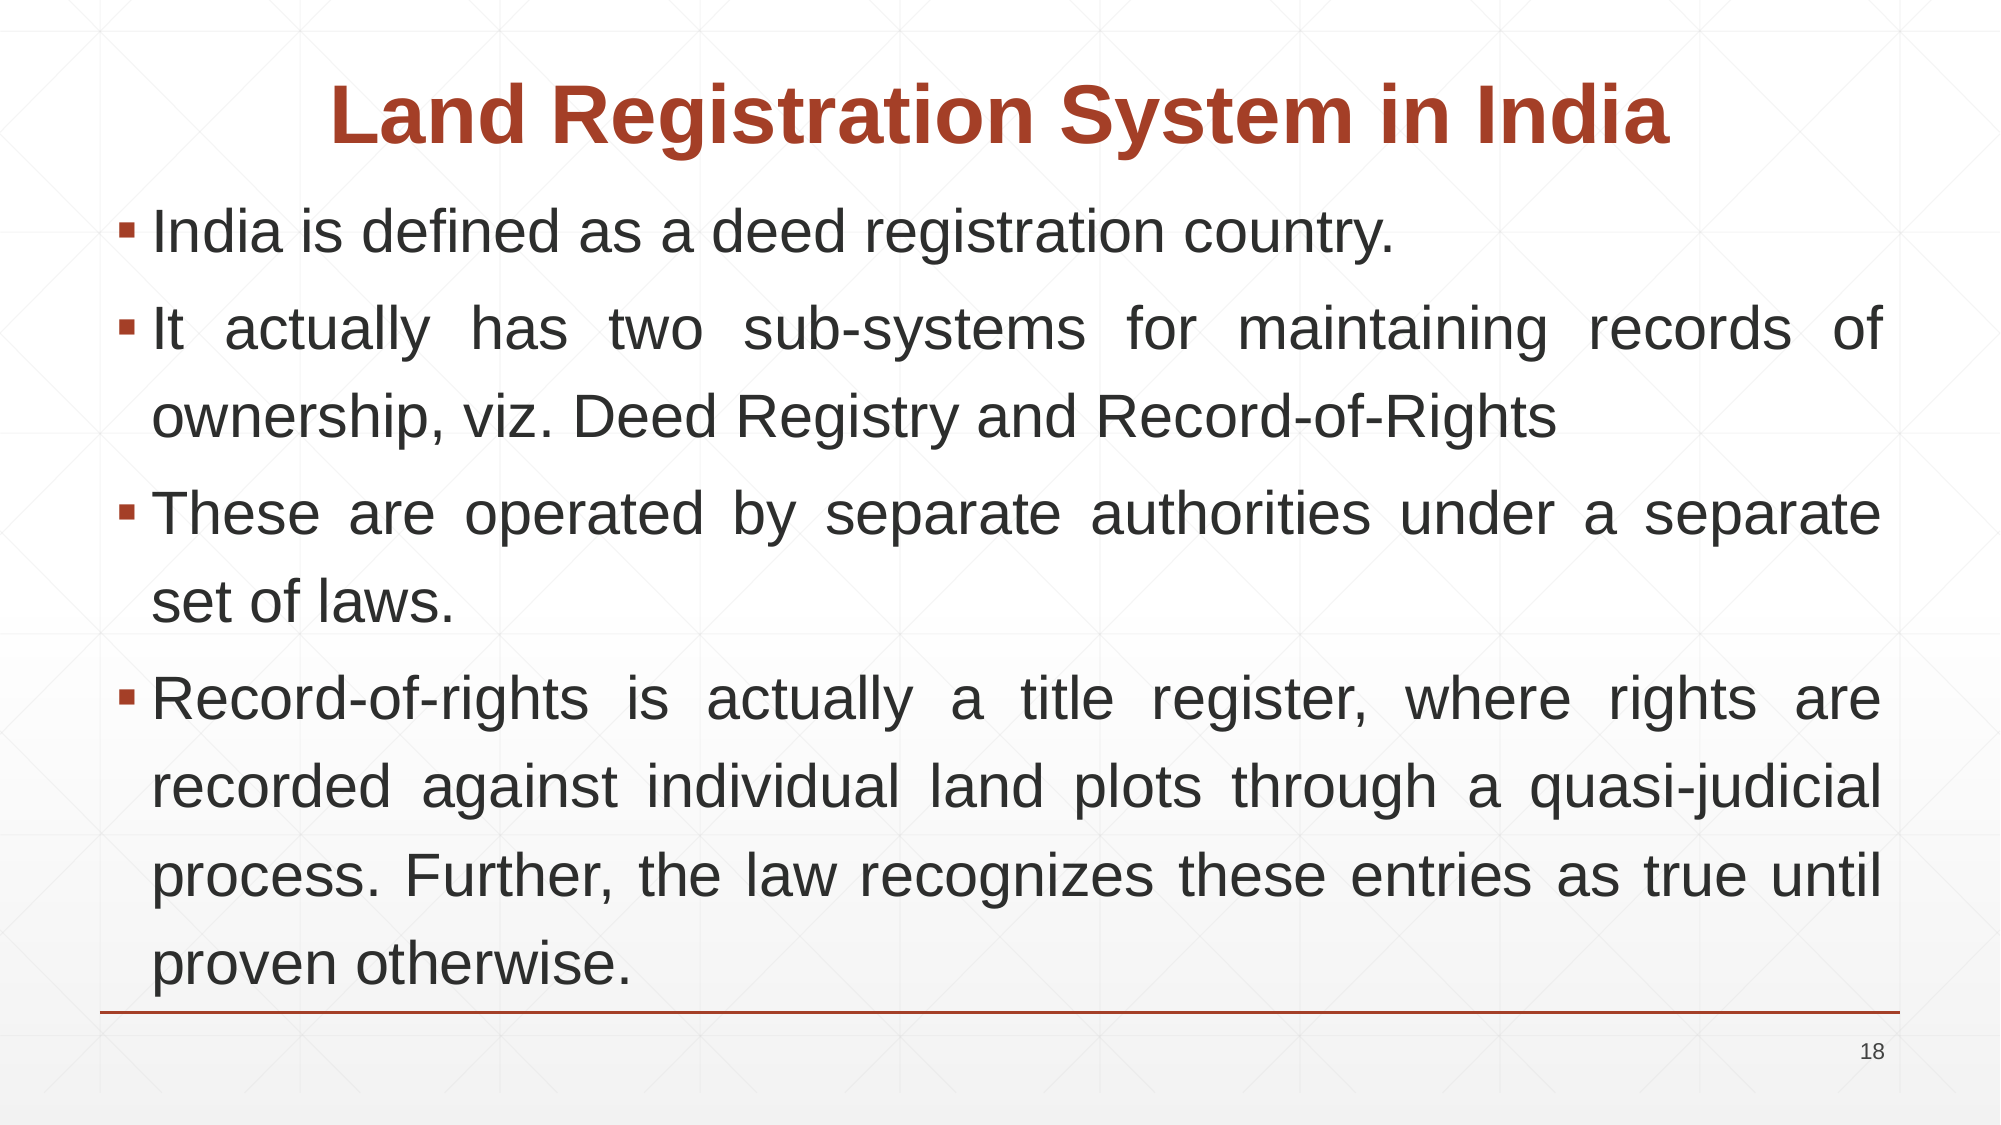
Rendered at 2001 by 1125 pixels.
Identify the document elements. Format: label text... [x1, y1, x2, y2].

title Land Registration System in India [212, 42, 1788, 169]
list India is defined as a deed registration country. It actually has two sub-systems for maintaining records of ownership, viz. Deed Registry and Record-of-Rights These are operated by separate authorities under a separate set of laws. Record-of-rights is actually a title register, where rights are recorded against individual land plots through a quasi-judicial process. Further, the law recognizes these entries as true until proven otherwise. [101, 169, 1901, 1032]
slide_number 18 [1749, 1031, 1901, 1069]
